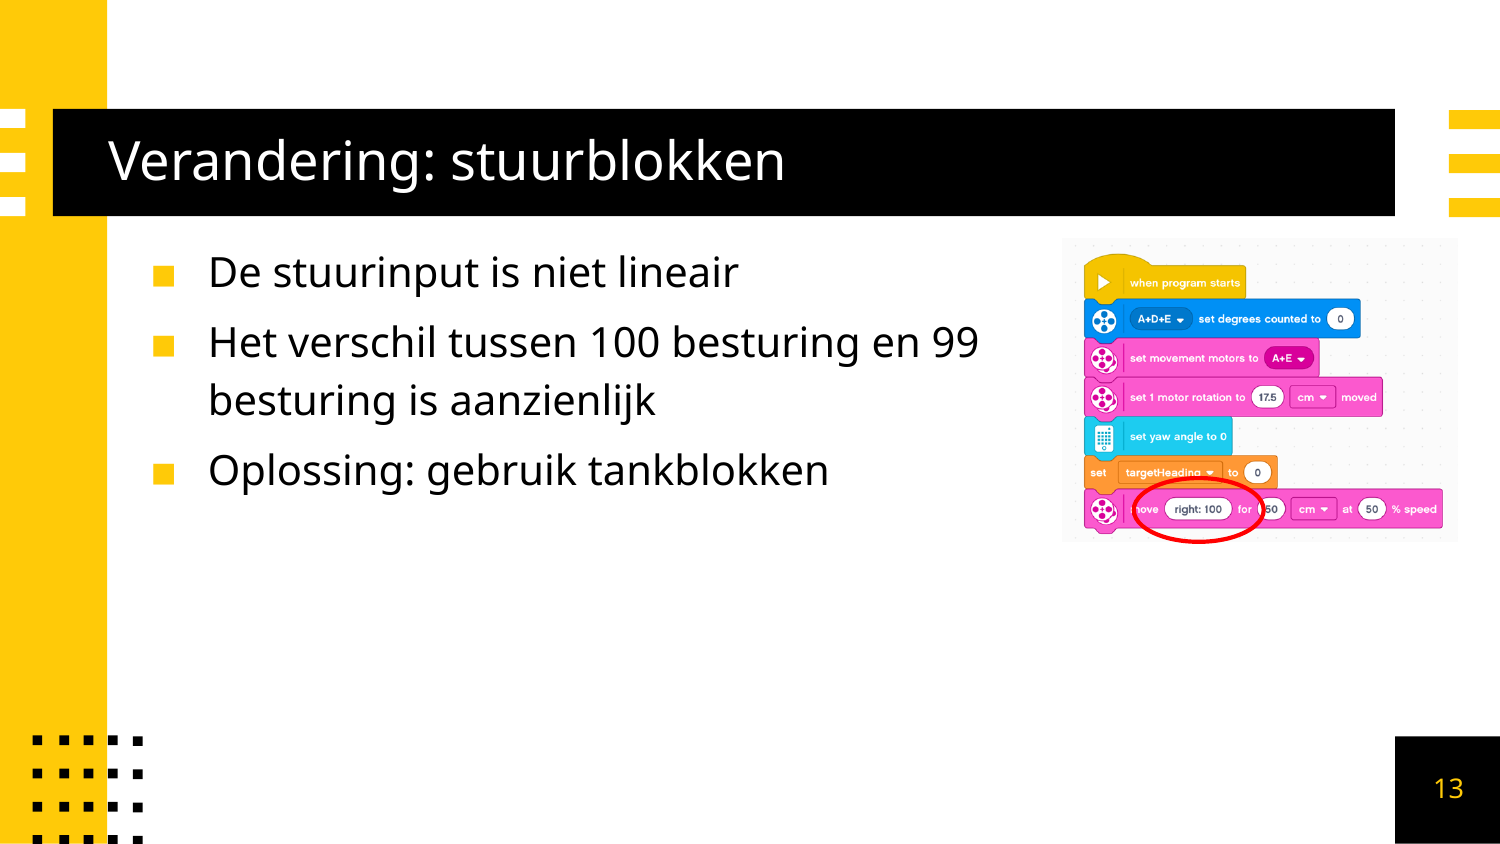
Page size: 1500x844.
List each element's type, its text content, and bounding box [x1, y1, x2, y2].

title Verandering: stuurblokken [108, 108, 1396, 217]
list De stuurinput is niet lineair Het verschil tussen 100 besturing en 99 besturing is aanzienlijk Oplossing: gebruik tankblokken [132, 238, 1032, 713]
picture [1062, 238, 1458, 543]
slide_number 13 [1395, 736, 1500, 844]
